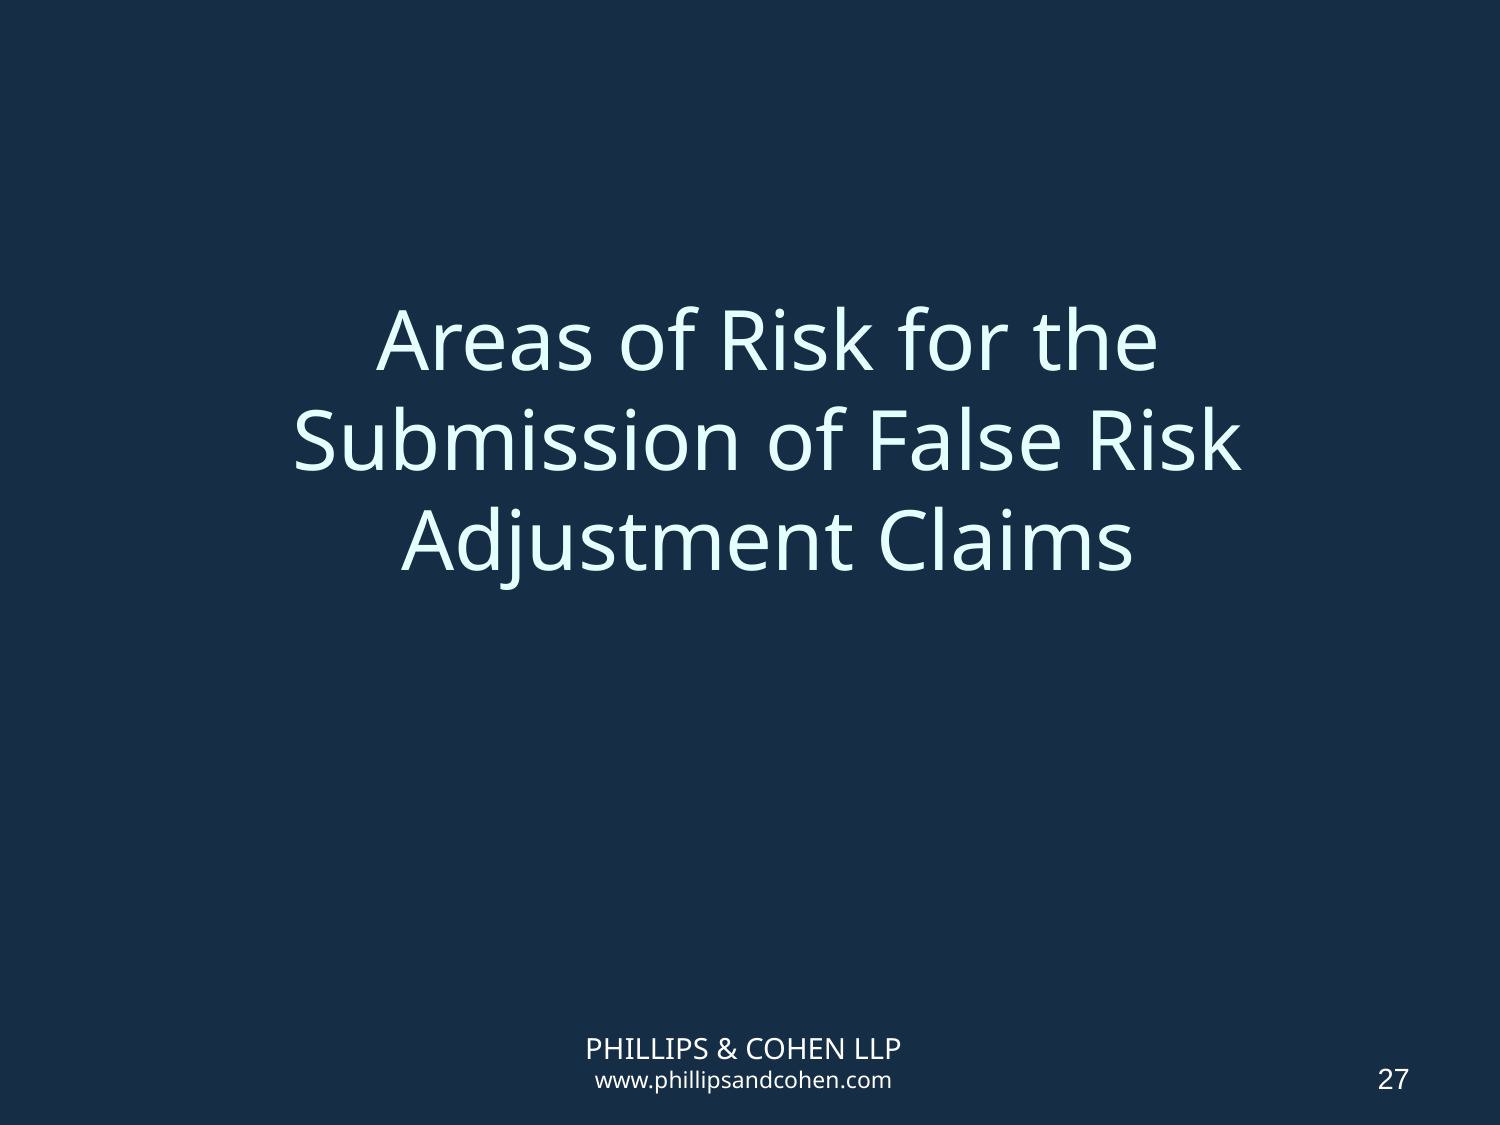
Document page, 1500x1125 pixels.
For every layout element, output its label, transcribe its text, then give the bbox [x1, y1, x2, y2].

title Areas of Risk for the Submission of False Risk Adjustment Claims [149, 299, 1388, 576]
footer PHILLIPS & COHEN LLP www.phillipsandcohen.com [274, 987, 1213, 1101]
slide_number 27 [1074, 1024, 1426, 1103]
